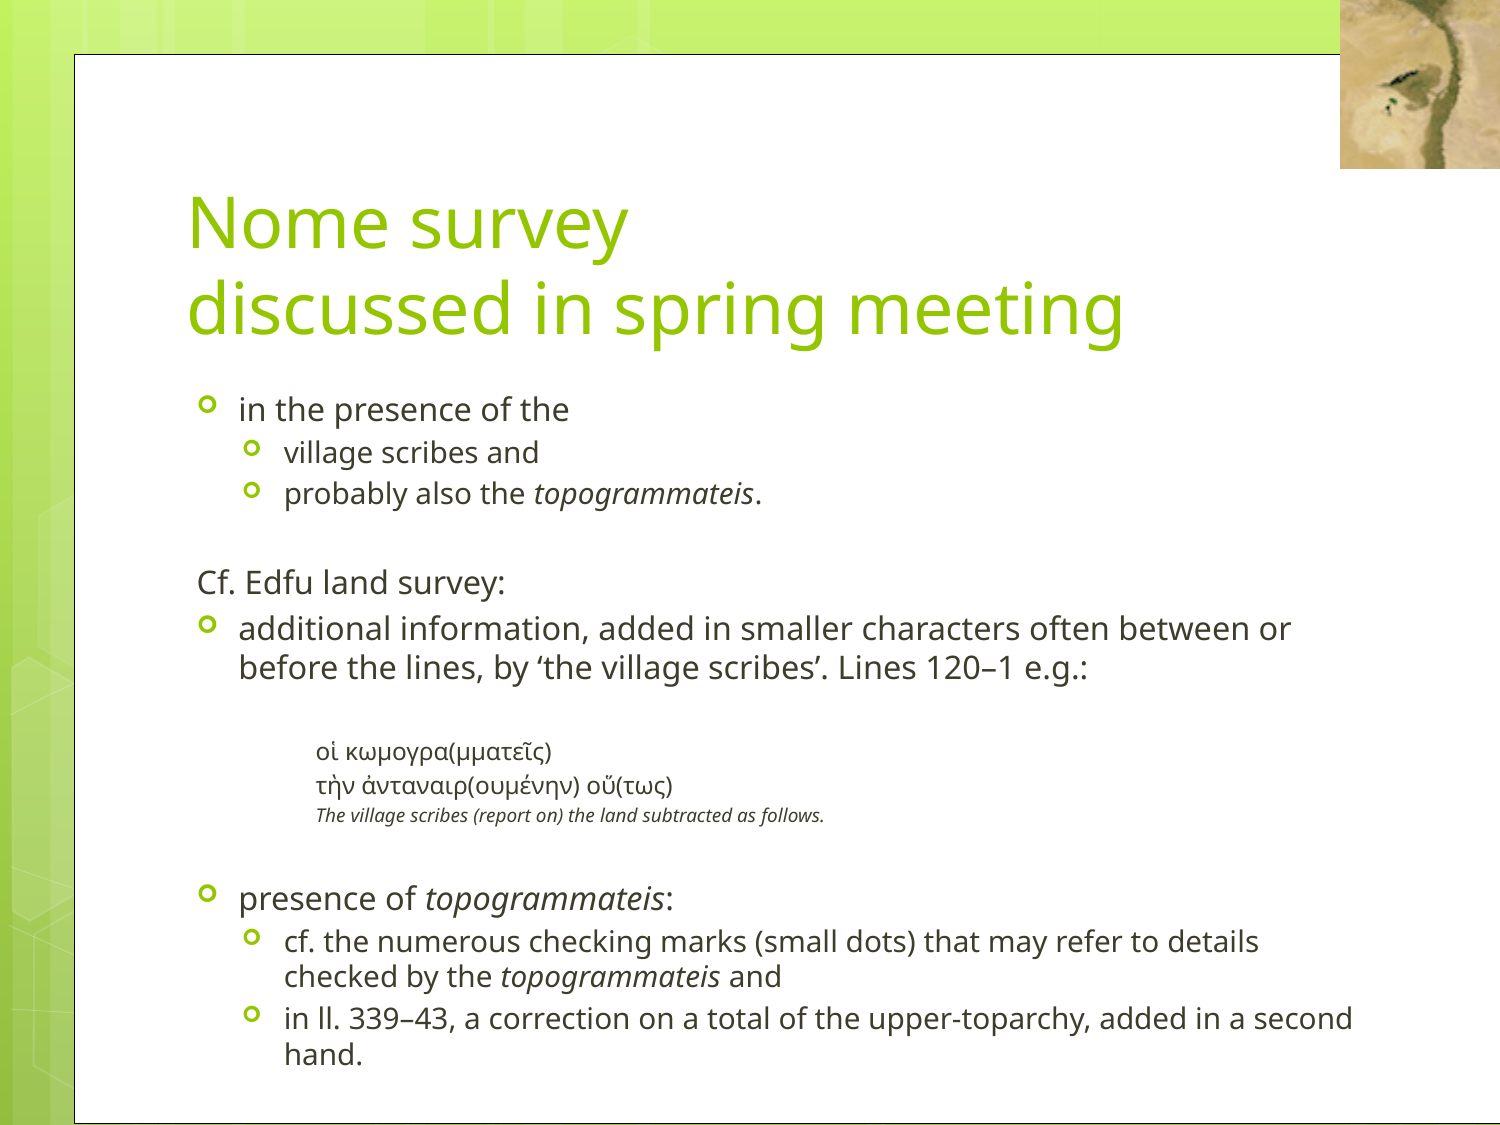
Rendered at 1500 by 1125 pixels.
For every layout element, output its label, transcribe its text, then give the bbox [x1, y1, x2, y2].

picture [1340, 0, 1500, 169]
list in the presence of the village scribes and probably also the topogrammateis. Cf. Edfu land survey: additional information, added in smaller characters often between or before the lines, by ‘the village scribes’. Lines 120–1 e.g.: οἱ κωμογρα(μματεῖς) τὴν ἀνταναιρ(ουμένην) οὕ(τως) The village scribes (report on) the land subtracted as follows. presence of topogrammateis: cf. the numerous checking marks (small dots) that may refer to details checked by the topogrammateis and in ll. 339–43, a correction on a total of the upper-toparchy, added in a second hand. [171, 381, 1399, 1089]
title Nome survey discussed in spring meeting [171, 168, 1399, 357]
